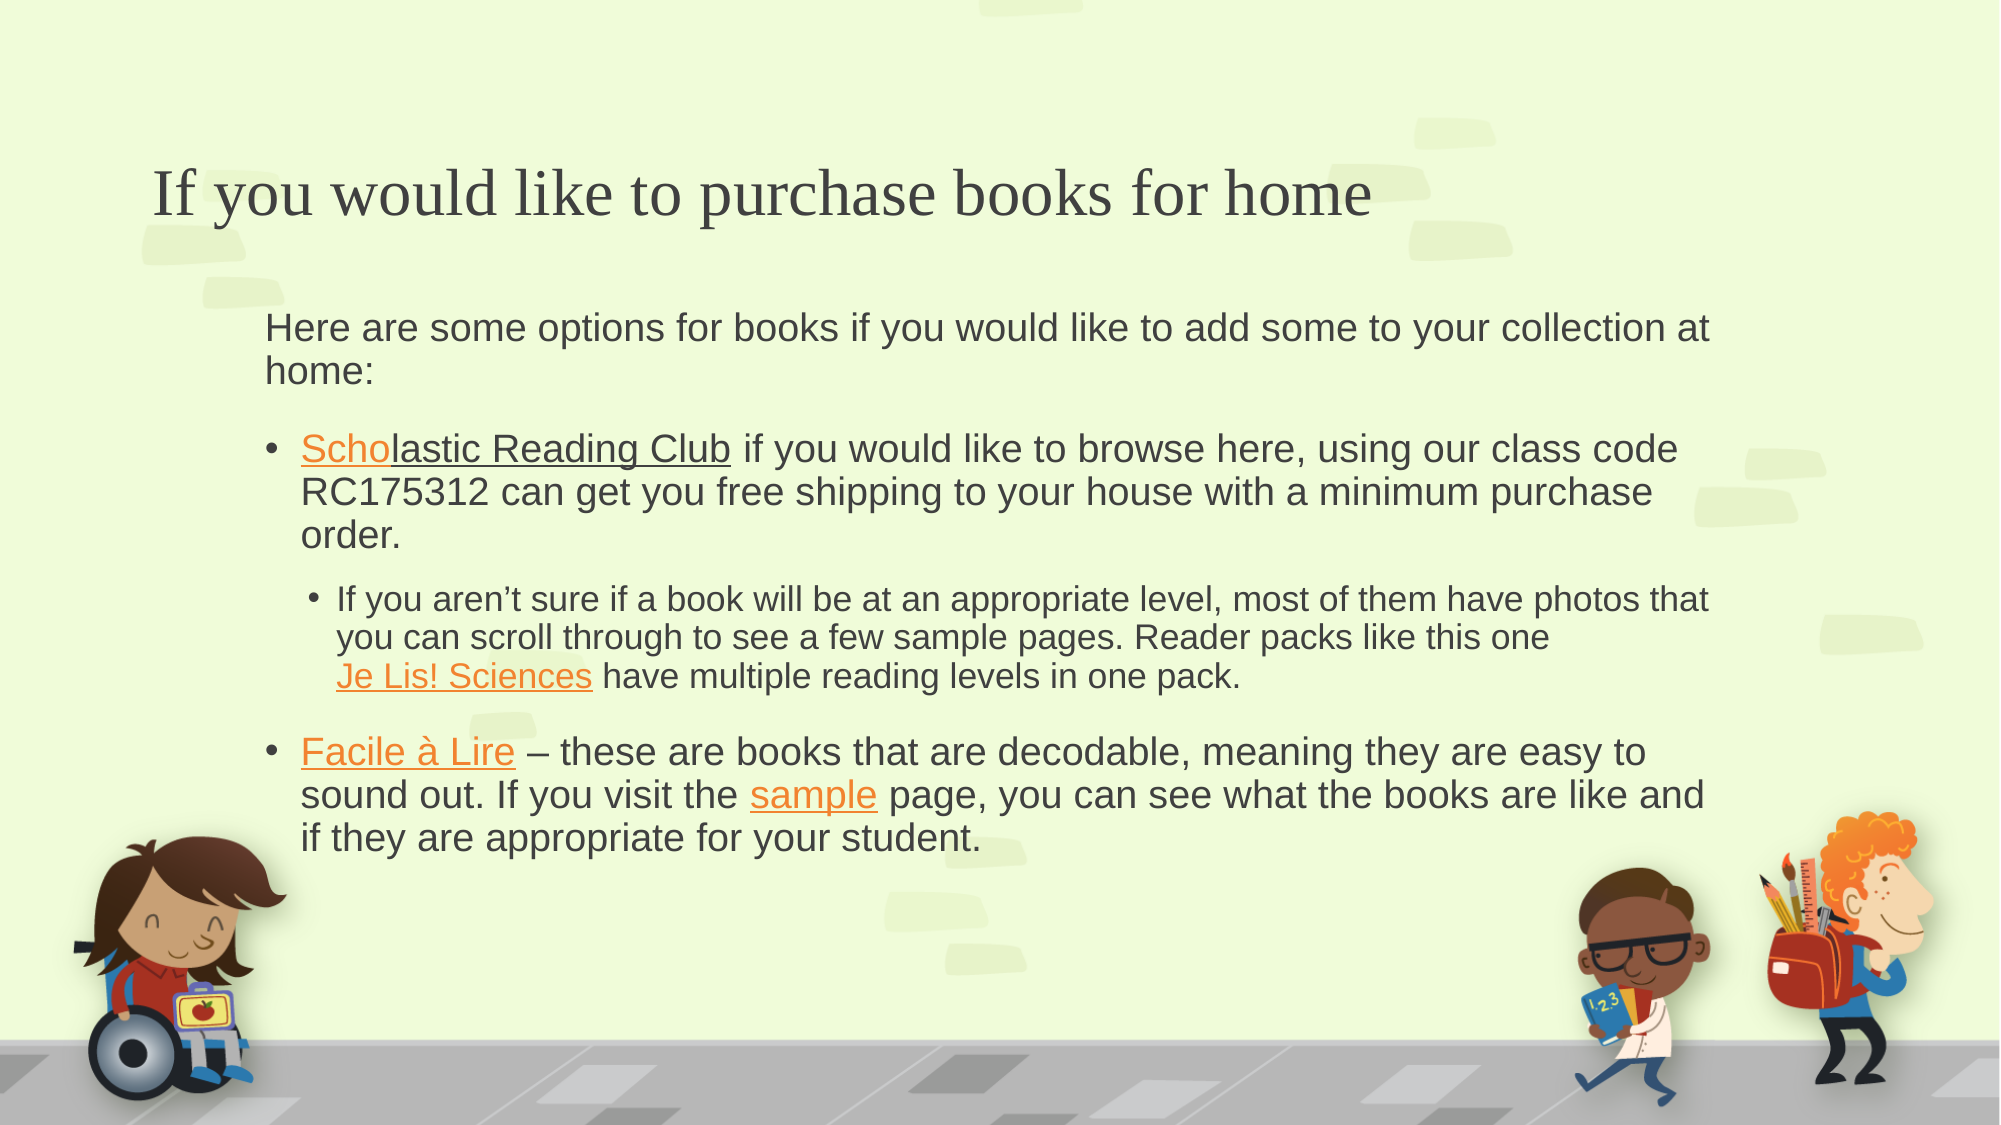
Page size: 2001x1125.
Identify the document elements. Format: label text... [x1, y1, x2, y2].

title If you would like to purchase books for home [137, 59, 1750, 238]
list Here are some options for books if you would like to add some to your collection at home: Scholastic Reading Club if you would like to browse here, using our class code RC175312 can get you free shipping to your house with a minimum purchase order. If you aren’t sure if a book will be at an appropriate level, most of them have photos that you can scroll through to see a few sample pages. Reader packs like this one Je Lis! Sciences have multiple reading levels in one pack. Facile à Lire – these are books that are decodable, meaning they are easy to sound out. If you visit the sample page, you can see what the books are like and if they are appropriate for your student. [249, 299, 1750, 870]
picture [0, 0, 2000, 1125]
